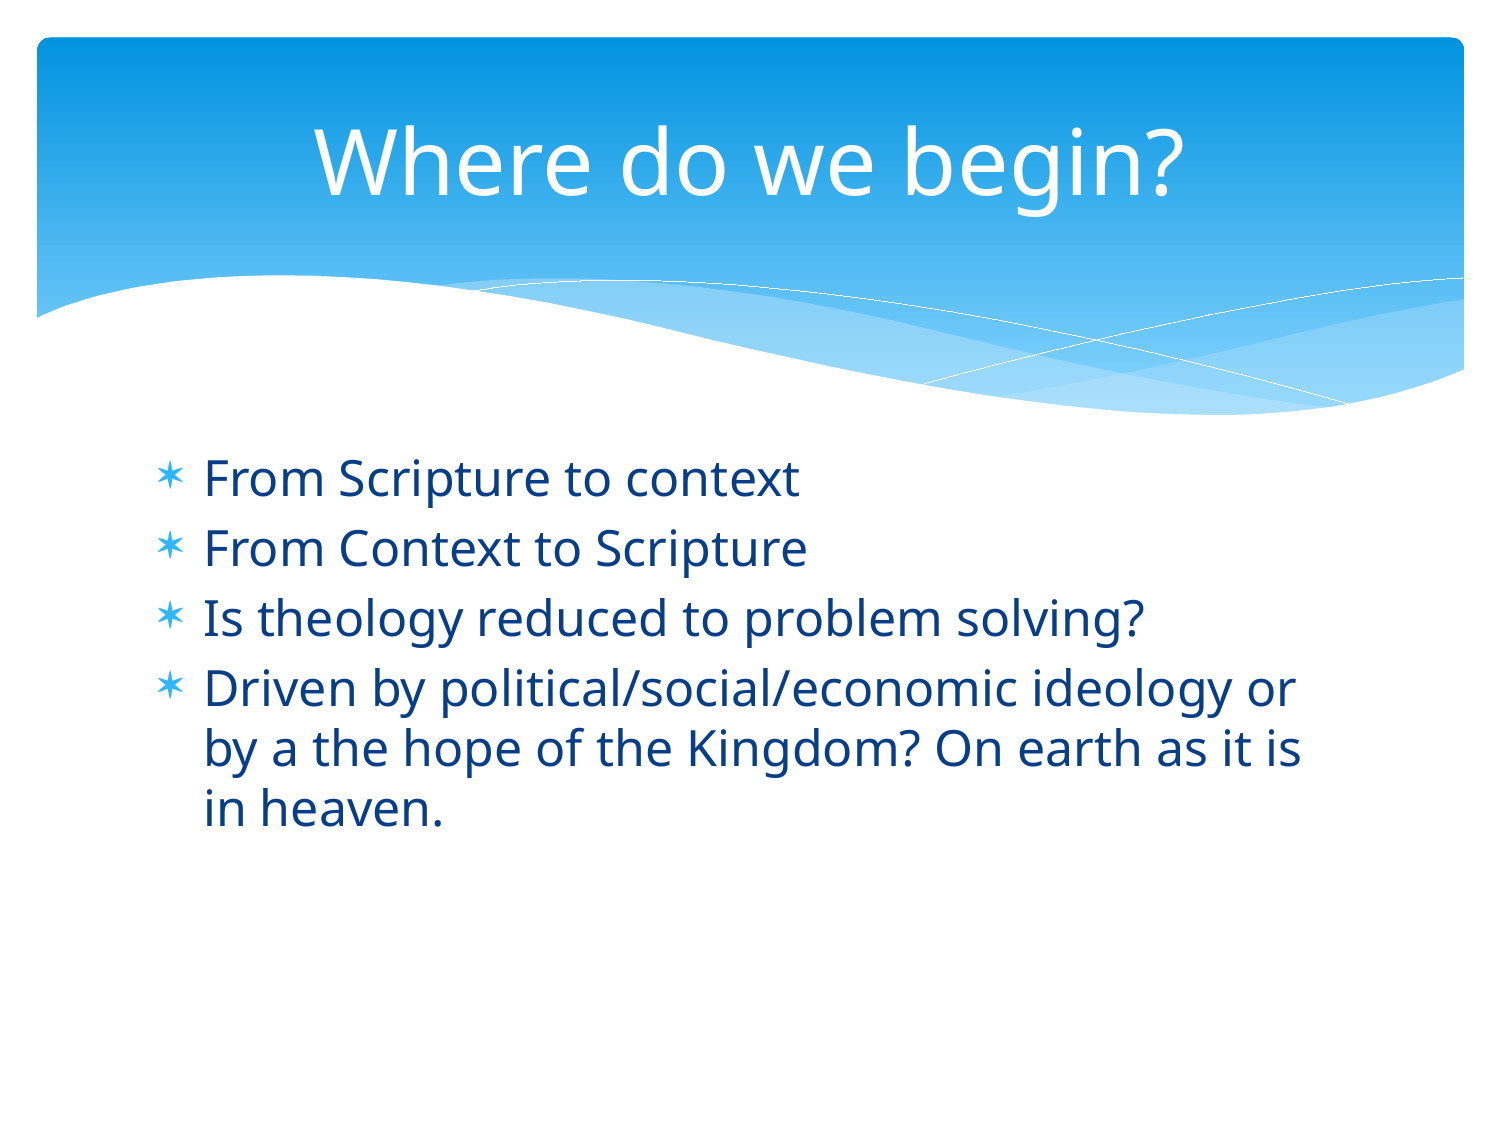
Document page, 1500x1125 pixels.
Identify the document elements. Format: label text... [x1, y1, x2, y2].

list From Scripture to context From Context to Scripture Is theology reduced to problem solving? Driven by political/social/economic ideology or by a the hope of the Kingdom? On earth as it is in heaven. [143, 438, 1359, 1005]
title Where do we begin? [75, 55, 1425, 261]
